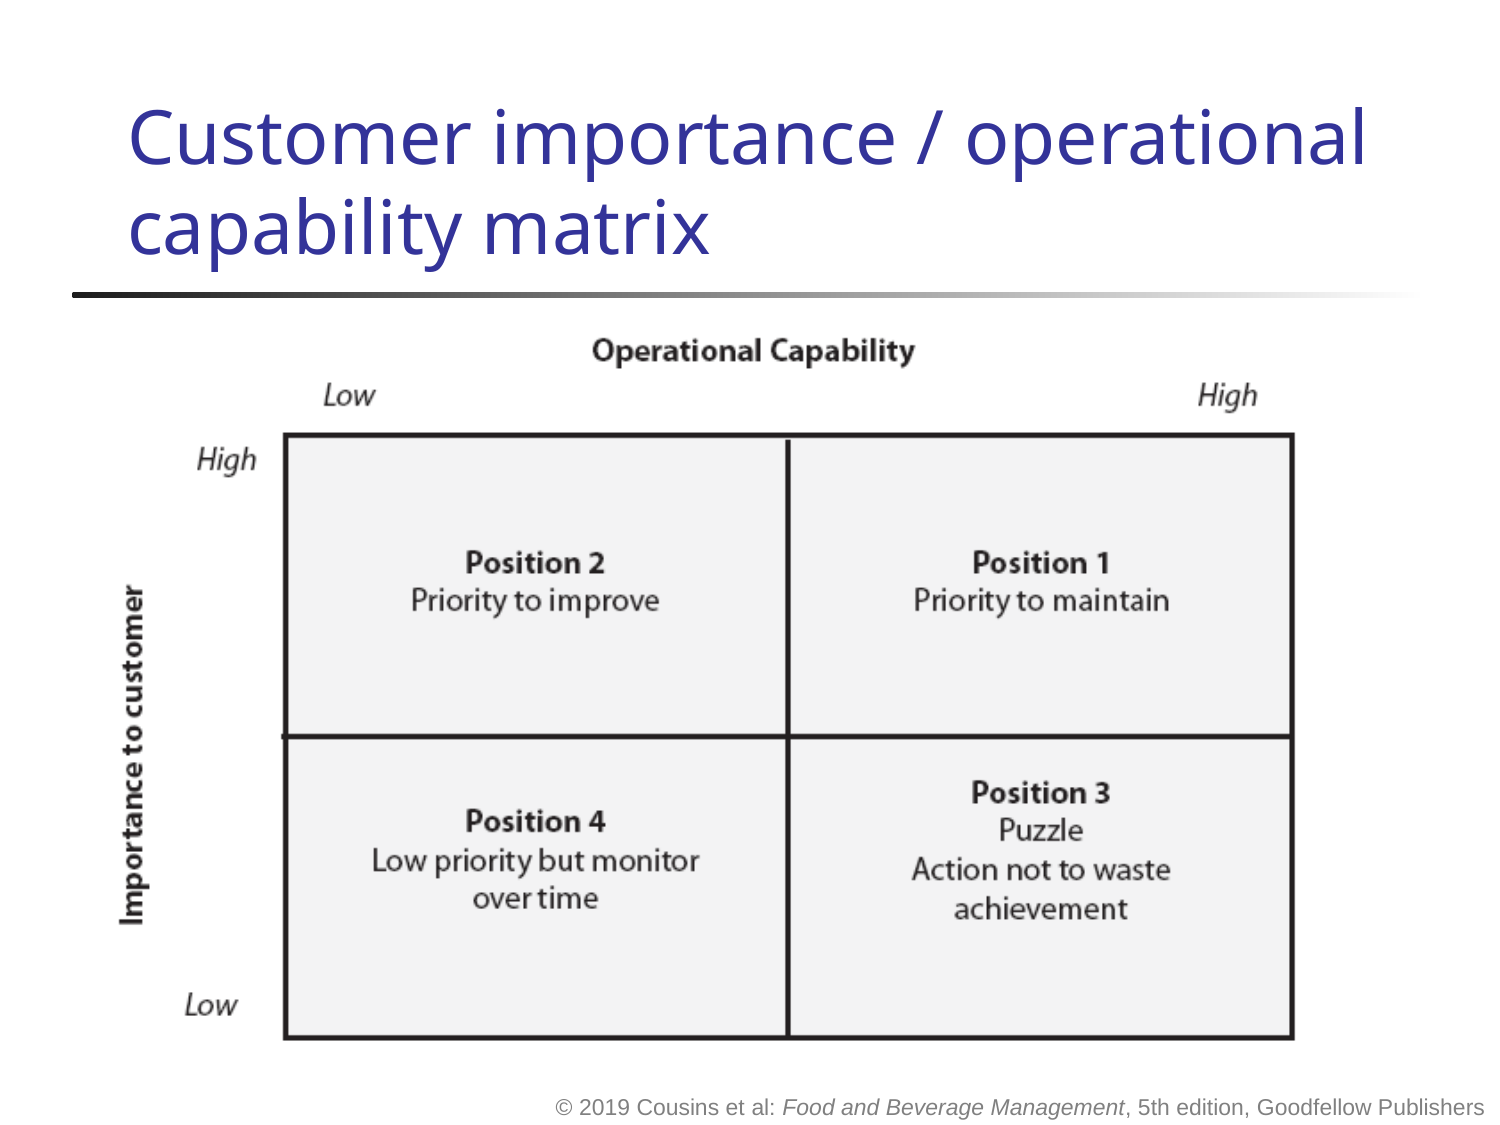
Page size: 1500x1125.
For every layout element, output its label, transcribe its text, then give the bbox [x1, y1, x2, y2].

title Customer importance / operational capability matrix [112, 90, 1391, 278]
picture [90, 325, 1386, 1057]
